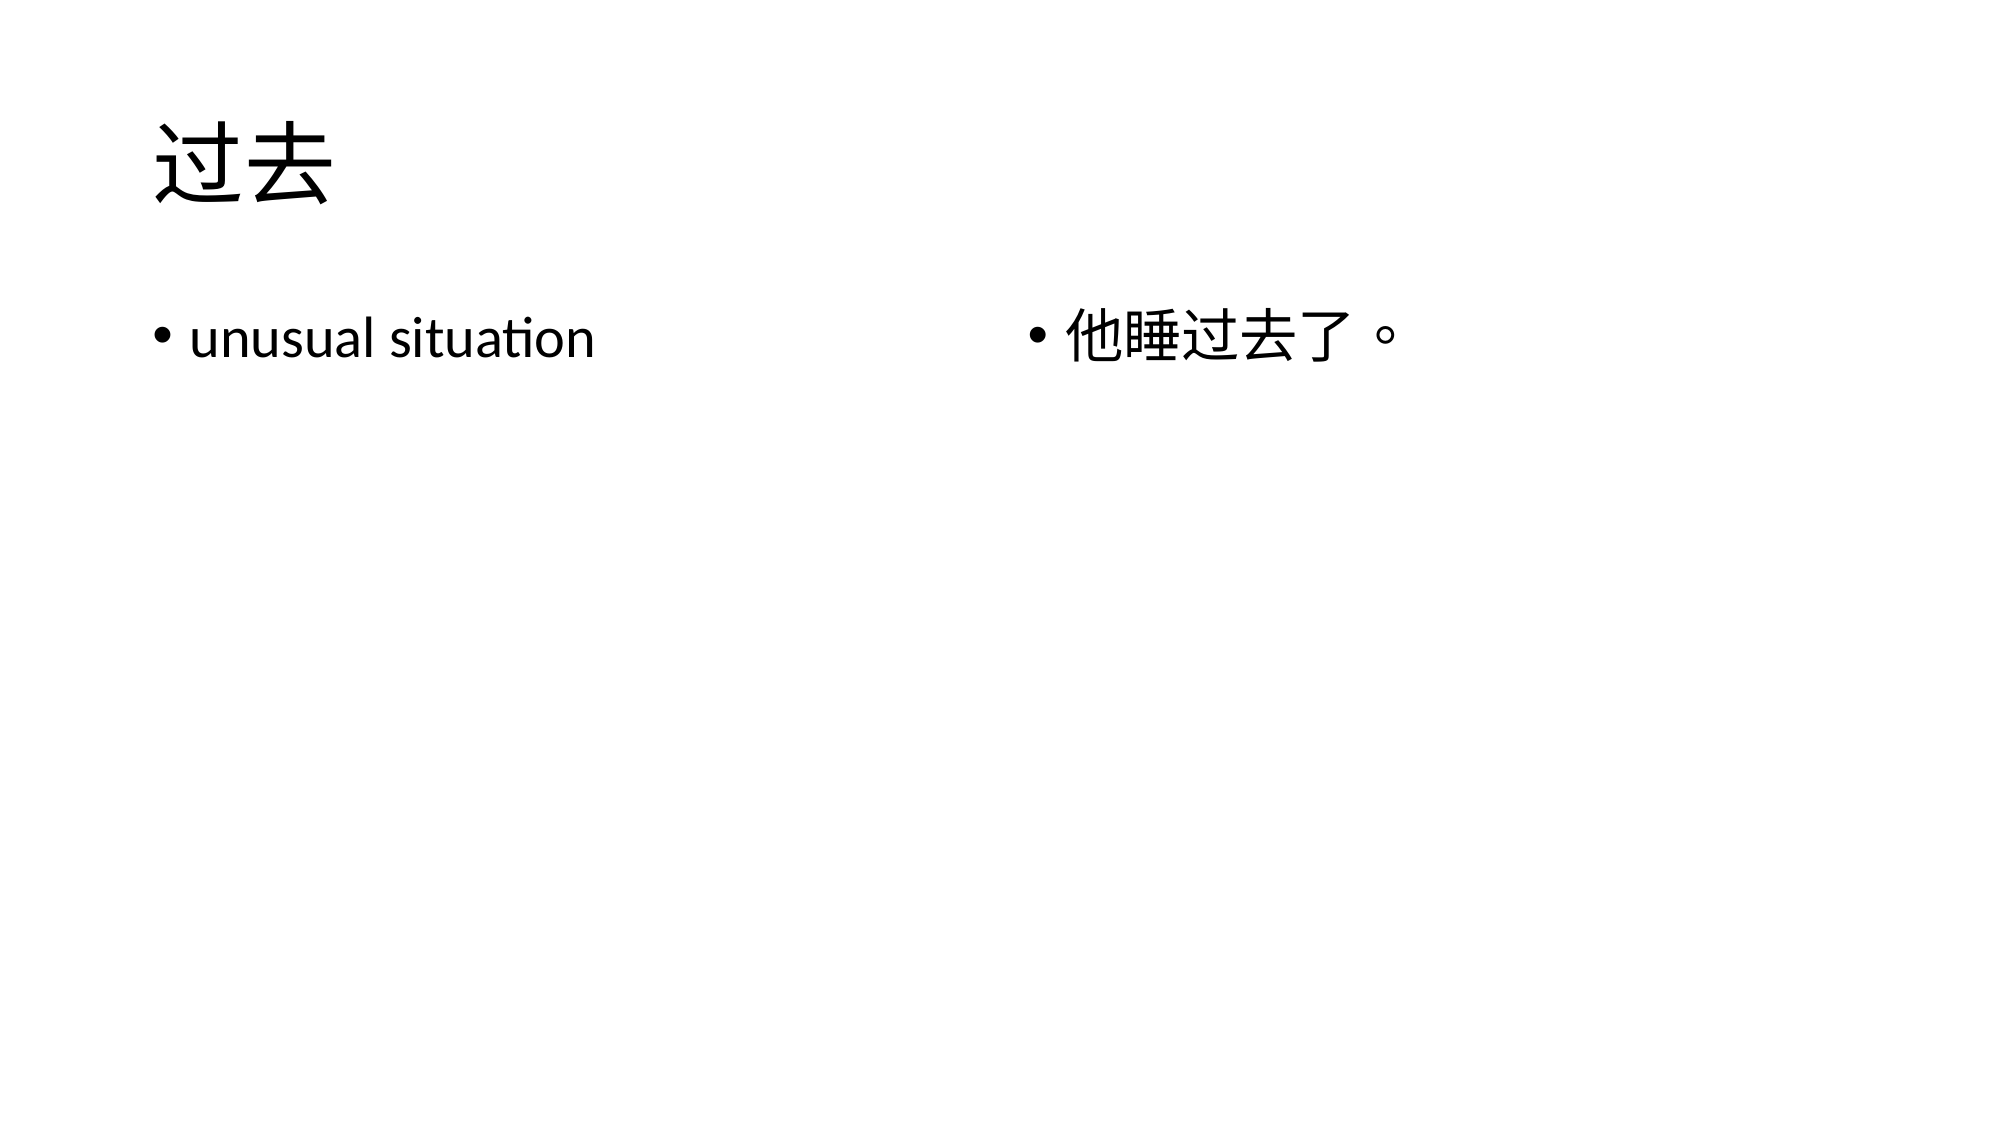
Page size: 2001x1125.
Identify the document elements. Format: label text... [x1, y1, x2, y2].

list 他睡过去了。 [1012, 299, 1863, 1014]
title 过去 [137, 59, 1863, 278]
list unusual situation [137, 299, 988, 1014]
